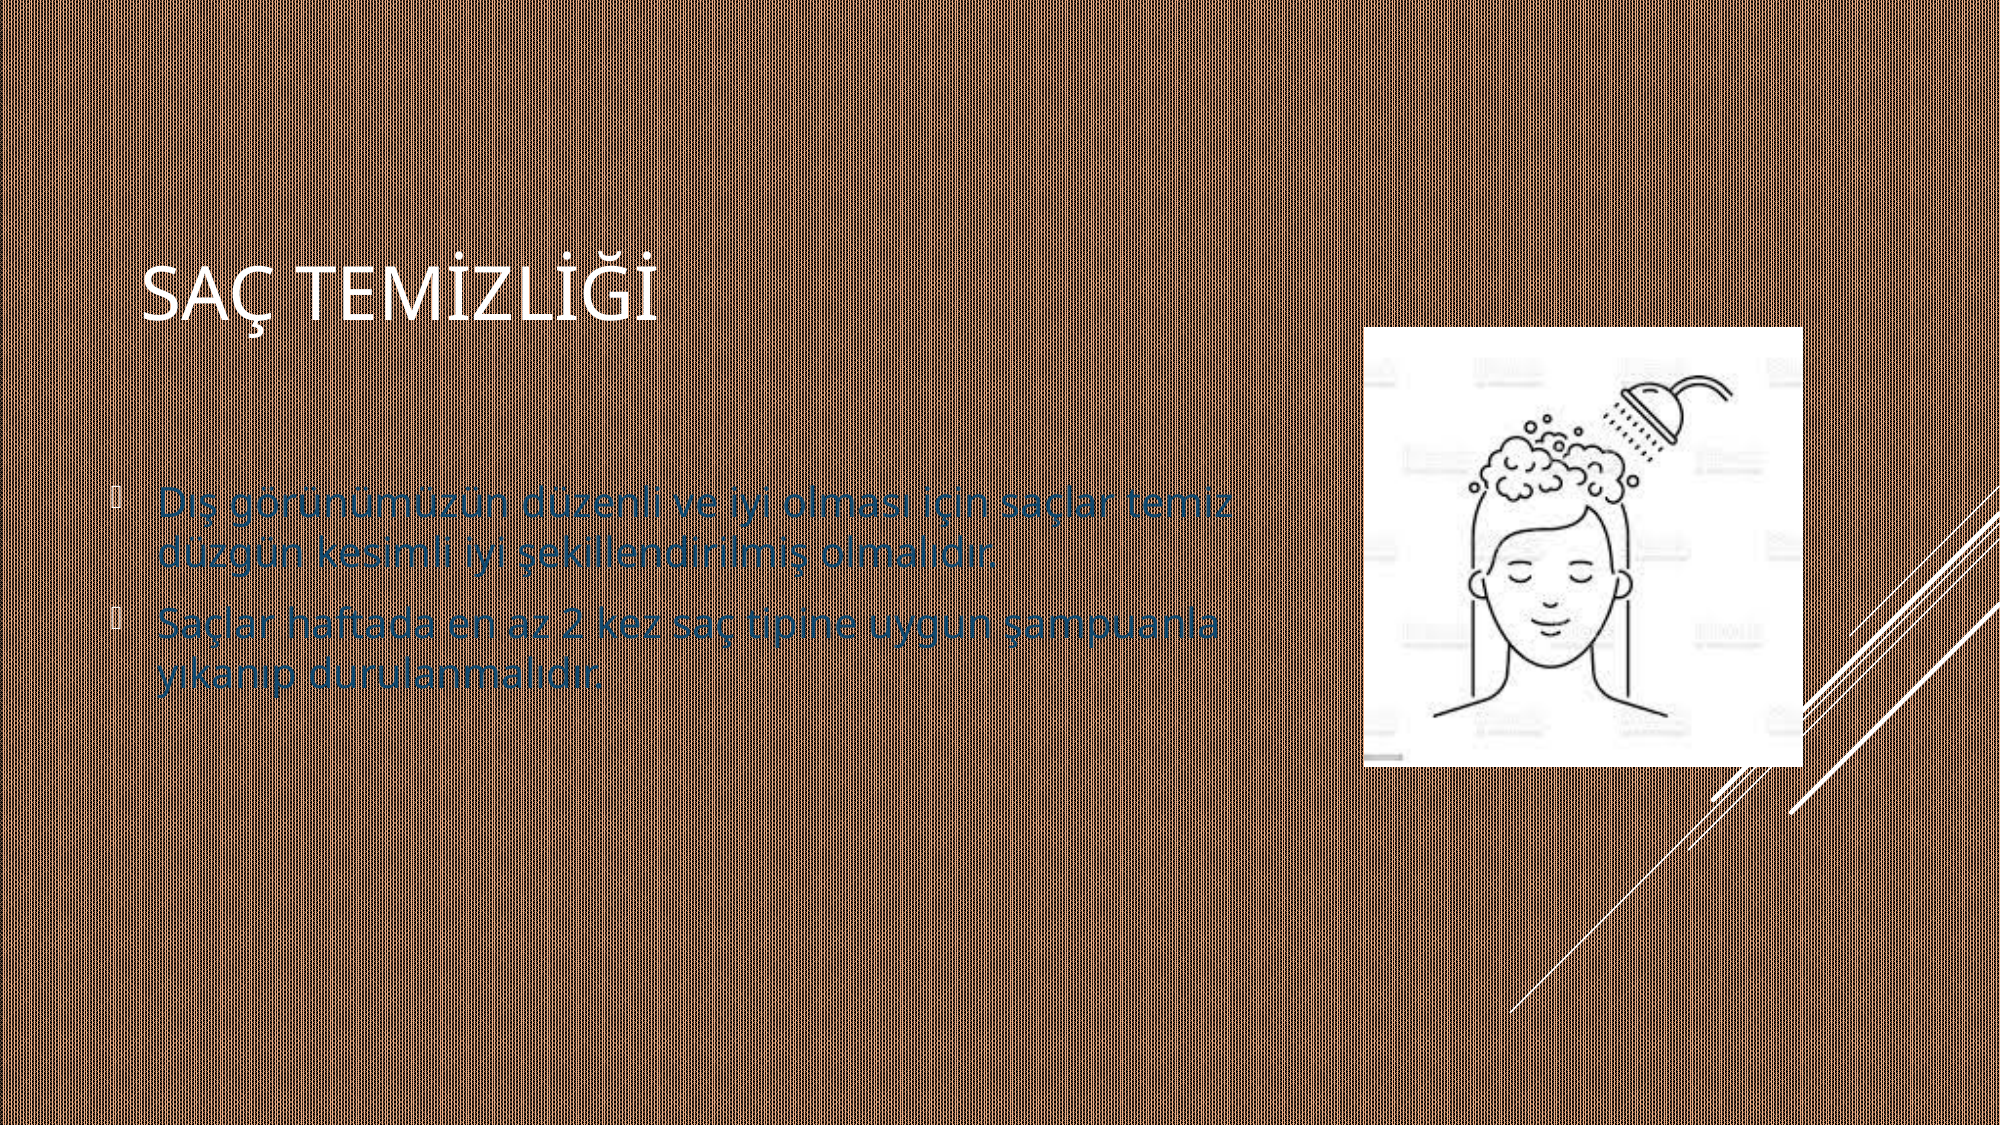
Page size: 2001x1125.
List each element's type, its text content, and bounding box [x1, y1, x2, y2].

list Dış görünümüzün düzenli ve iyi olması için saçlar temiz düzgün kesimli iyi şekillendirilmiş olmalıdır. Saçlar haftada en az 2 kez saç tipine uygun şampuanla yıkanıp durulanmalıdır. [95, 290, 1300, 883]
title SAÇ TEMİZLİĞİ [125, 166, 1526, 414]
picture [1363, 327, 1803, 767]
